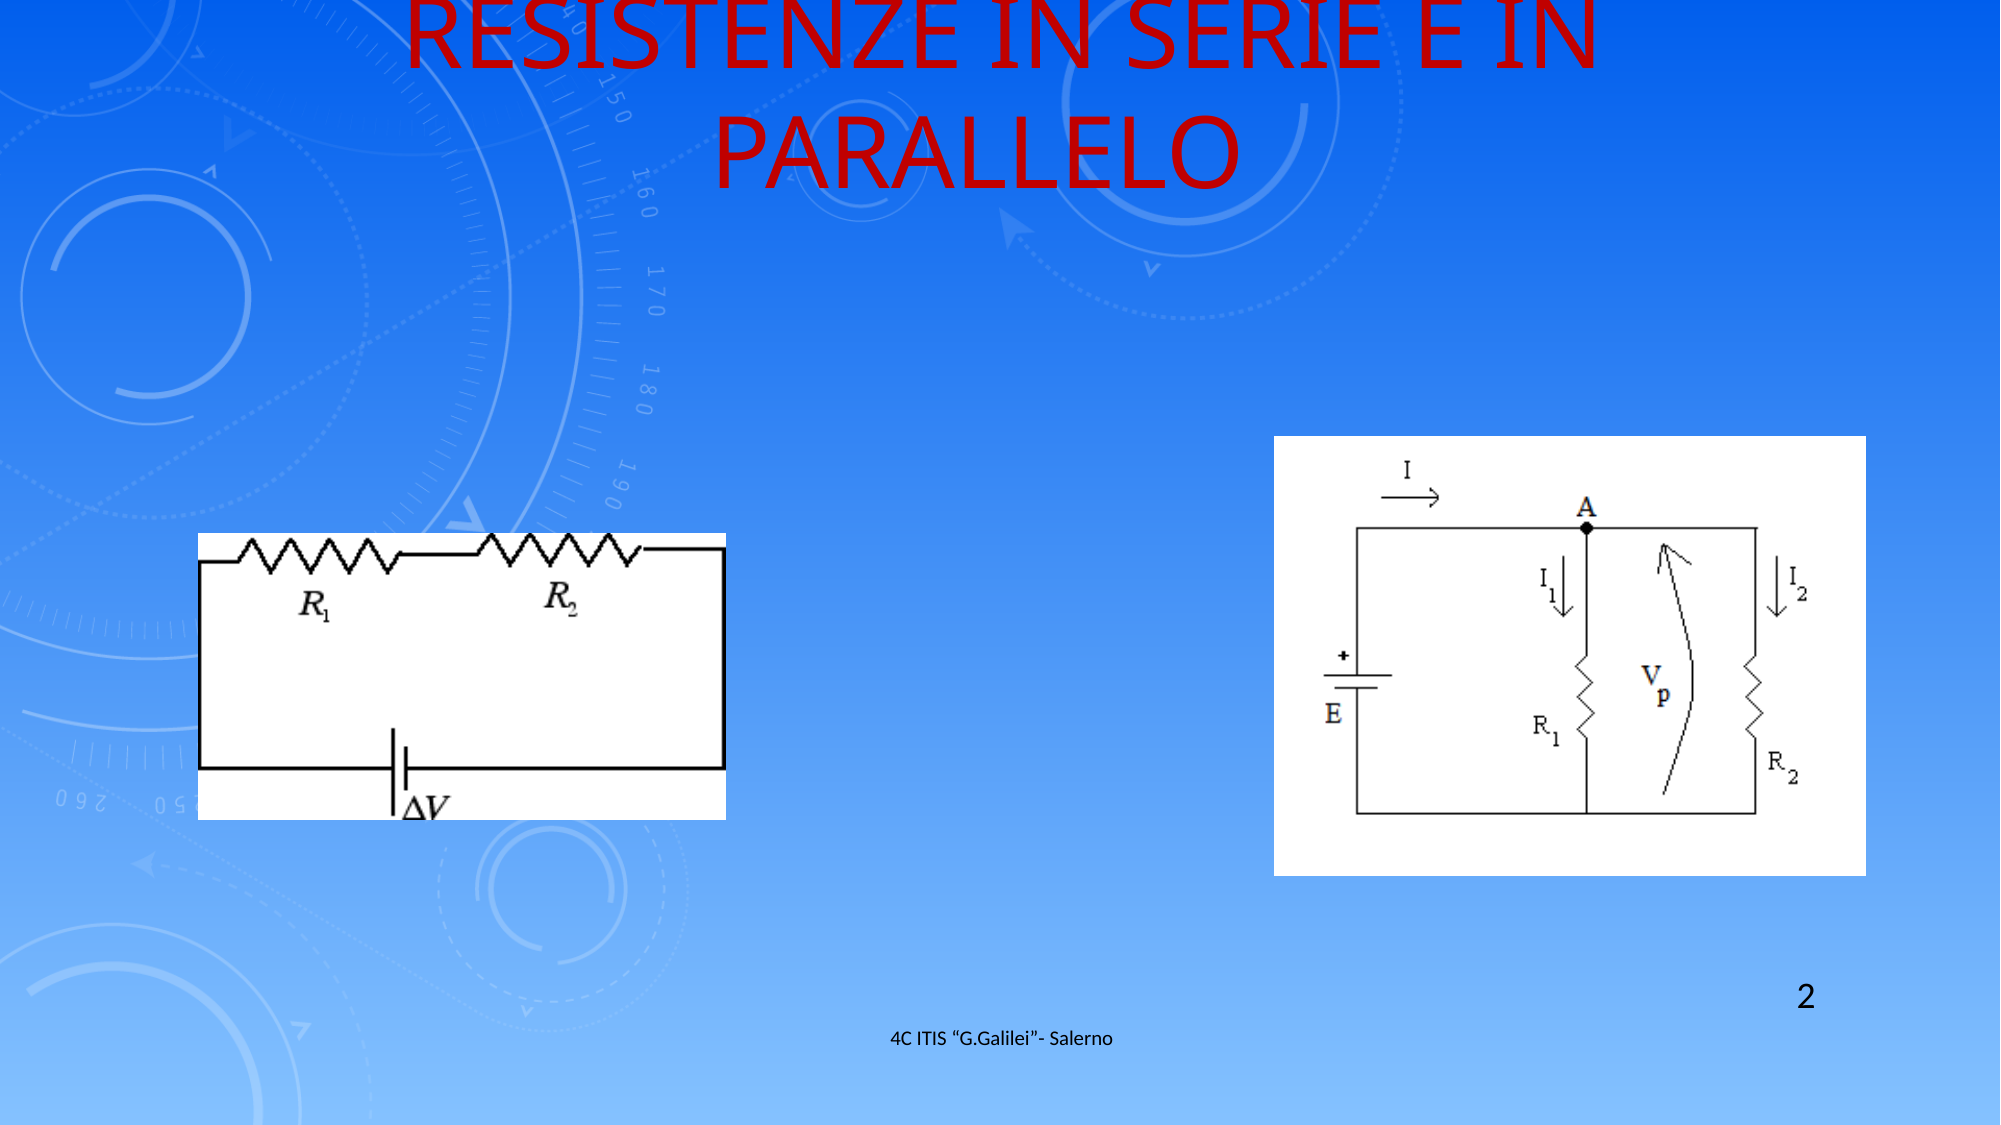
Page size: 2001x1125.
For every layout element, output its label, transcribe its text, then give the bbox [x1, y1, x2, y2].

title resistenze in serie e in parallelo [240, 59, 1741, 217]
text_box 2 [1740, 962, 1831, 1025]
text_box 4C ITIS “G.Galilei”- Salerno [600, 1006, 1404, 1069]
picture [0, 0, 2000, 1125]
